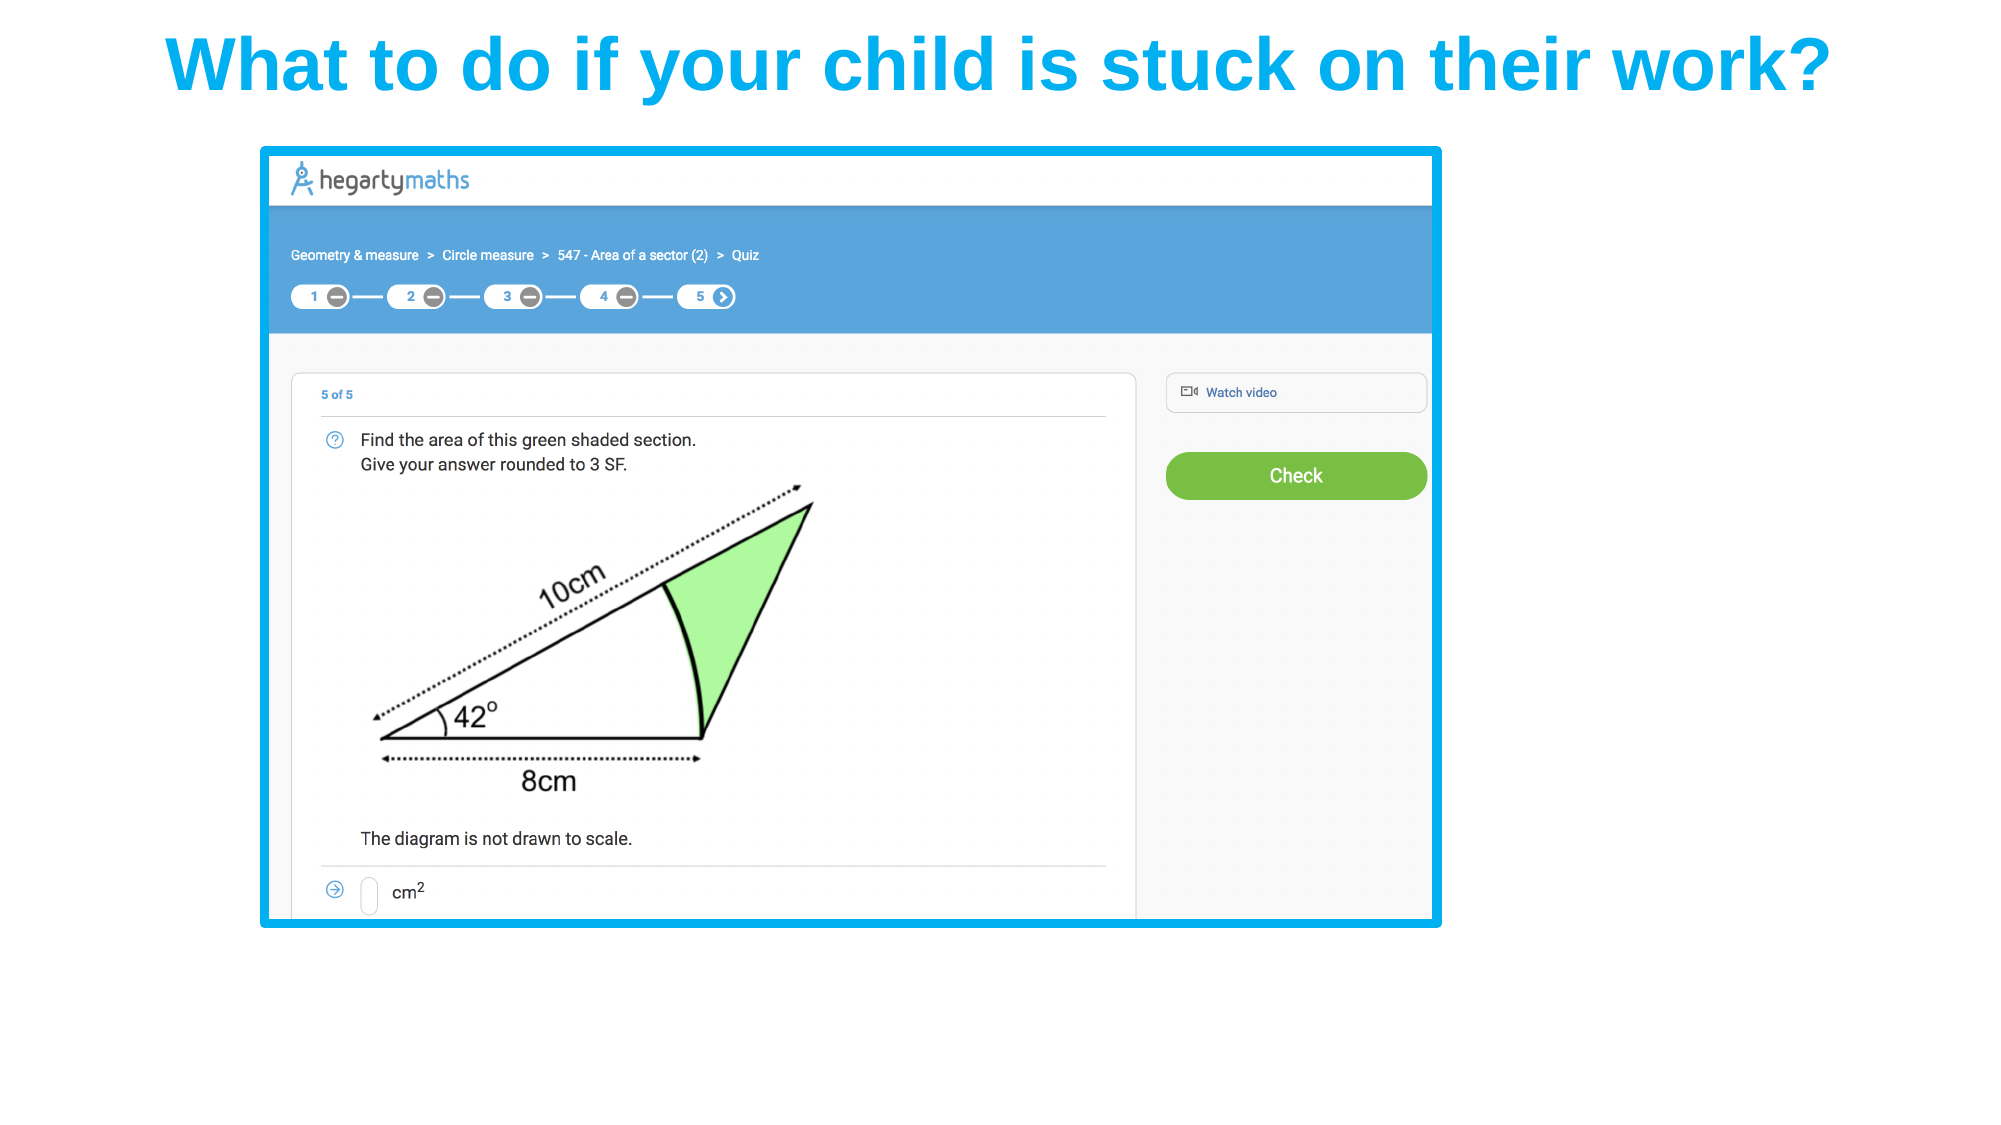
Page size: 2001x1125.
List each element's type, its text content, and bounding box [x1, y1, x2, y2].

picture [270, 157, 1431, 918]
text_box What to do if your child is stuck on their work? [0, 0, 2000, 147]
